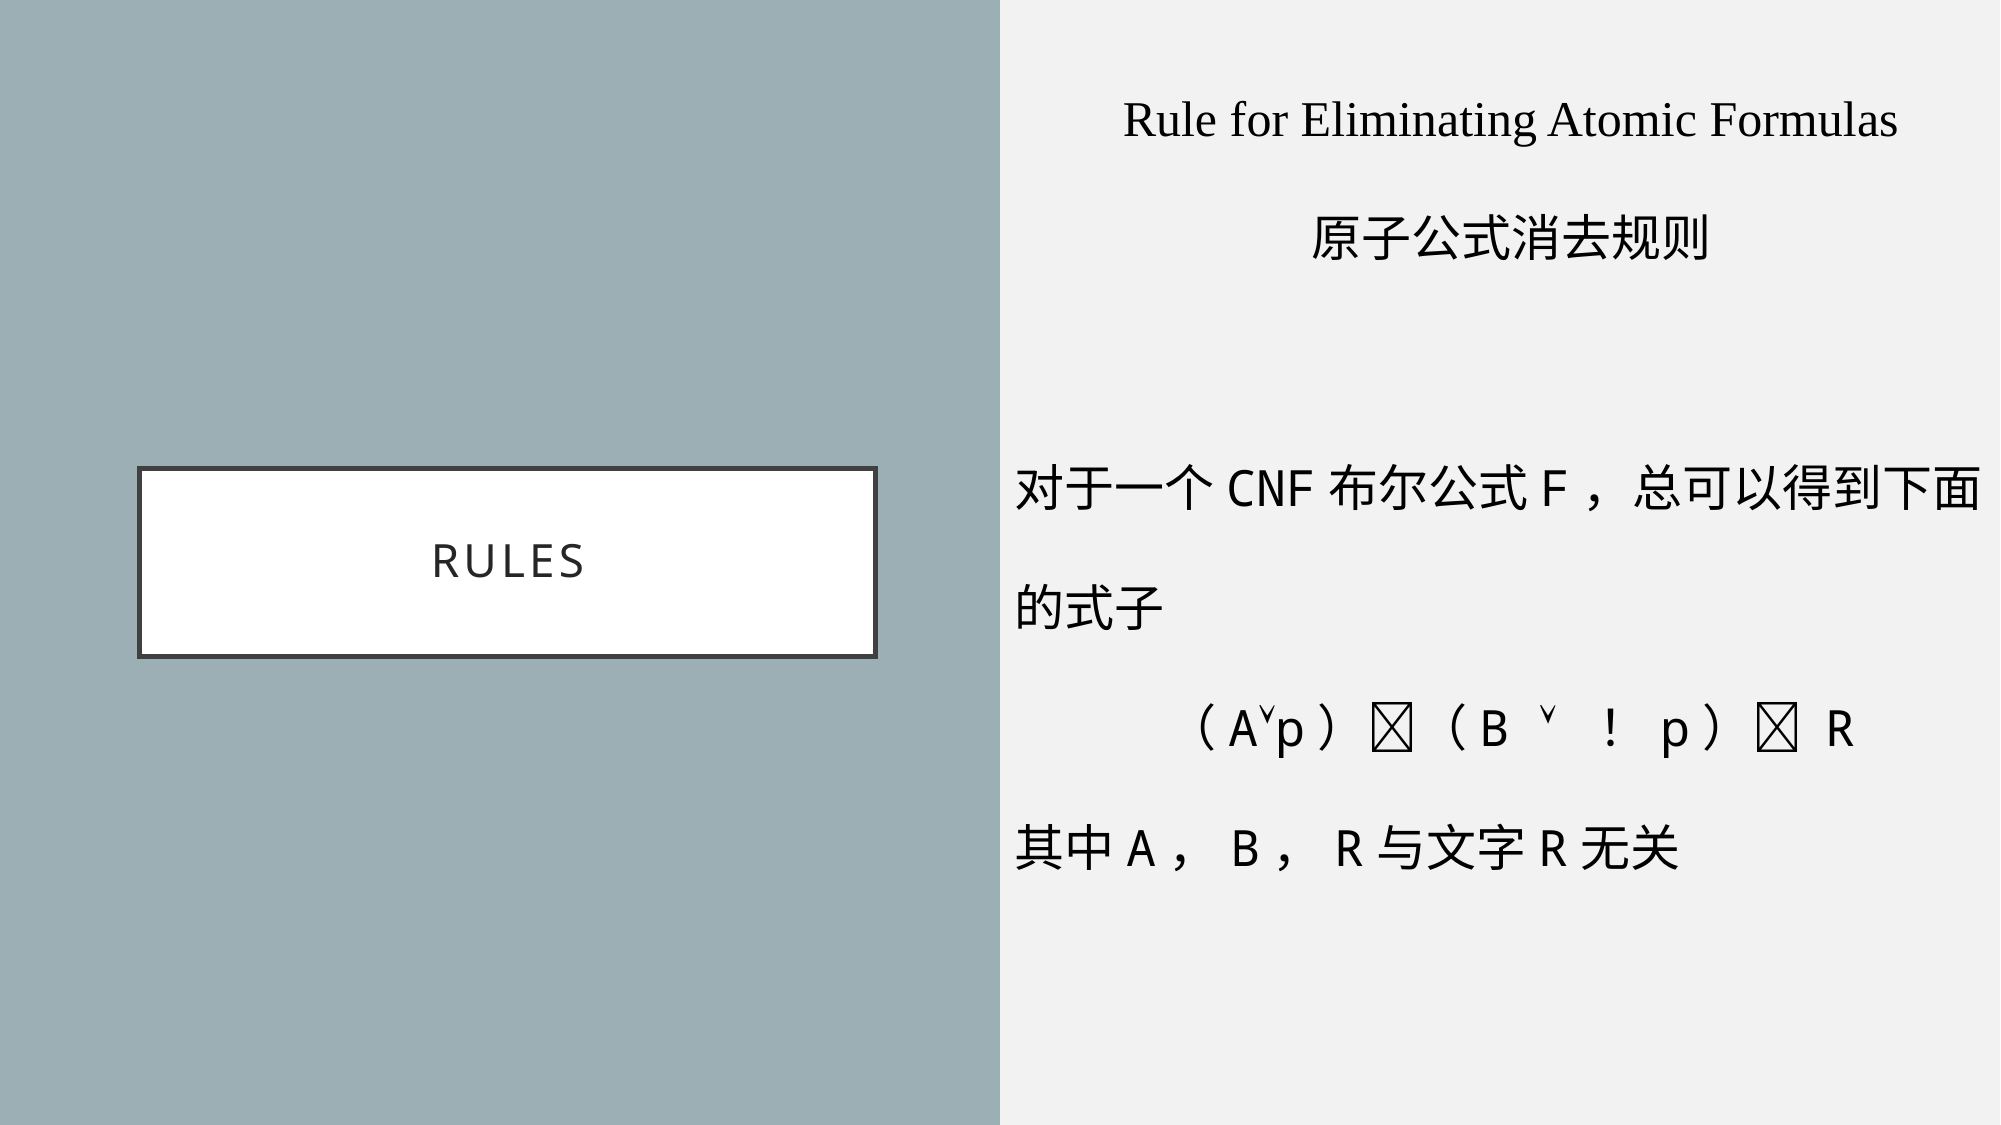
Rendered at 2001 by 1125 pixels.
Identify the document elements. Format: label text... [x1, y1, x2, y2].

text_box 对于一个CNF布尔公式F，总可以得到下面的式子 （Ap）（B  ！p） R 其中A，B，R与文字R无关 [999, 388, 2000, 884]
text_box Rule for Eliminating Atomic Formulas 原子公式消去规则 [1062, 19, 1960, 275]
title RULES [137, 466, 878, 659]
